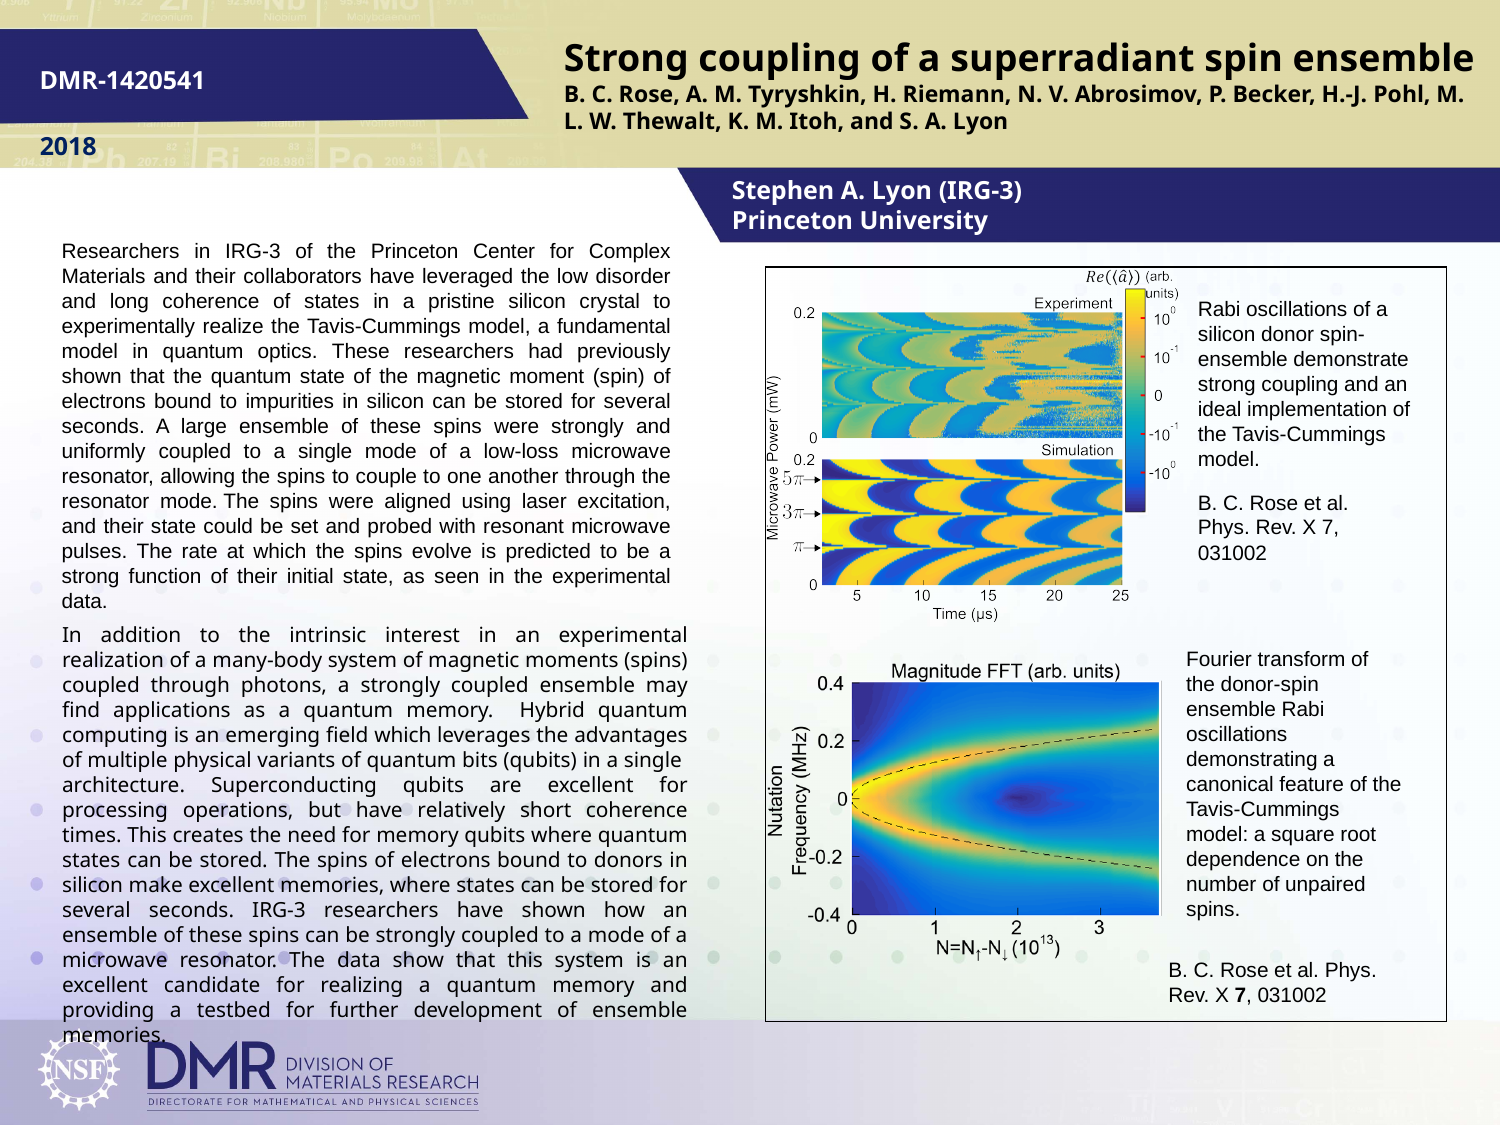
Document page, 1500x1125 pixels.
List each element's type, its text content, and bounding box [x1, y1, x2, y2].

text_box Researchers in IRG-3 of the Princeton Center for Complex Materials and their collaborators have leveraged the low disorder and long coherence of states in a pristine silicon crystal to experimentally realize the Tavis-Cummings model, a fundamental model in quantum optics. These researchers had previously shown that the quantum state of the magnetic moment (spin) of electrons bound to impurities in silicon can be stored for several seconds. A large ensemble of these spins were strongly and uniformly coupled to a single mode of a low-loss microwave resonator, allowing the spins to couple to one another through the resonator mode. The spins were aligned using laser excitation, and their state could be set and probed with resonant microwave pulses. The rate at which the spins evolve is predicted to be a strong function of their initial state, as seen in the experimental data. [46, 230, 686, 620]
text_box [765, 478, 1447, 1022]
text_box Fourier transform of the donor-spin ensemble Rabi oscillations demonstrating a canonical feature of the Tavis-Cummings model: a square root dependence on the number of unpaired spins. [1171, 603, 1418, 928]
text_box Stephen A. Lyon (IRG-3) Princeton University [717, 167, 1487, 242]
text_box B. C. Rose et al. Phys. Rev. X 7, 031002 [1195, 481, 1420, 572]
text_box 2018 [24, 122, 165, 168]
text_box In addition to the intrinsic interest in an experimental realization of a many-body system of magnetic moments (spins) coupled through photons, a strongly coupled ensemble may find applications as a quantum memory. Hybrid quantum computing is an emerging field which leverages the advantages of multiple physical variants of quantum bits (qubits) in a single architecture. Superconducting qubits are excellent for processing operations, but have relatively short coherence times. This creates the need for memory qubits where quantum states can be stored. The spins of electrons bound to donors in silicon make excellent memories, where states can be stored for several seconds. IRG-3 researchers have shown how an ensemble of these spins can be strongly coupled to a mode of a microwave resonator. The data show that this system is an excellent candidate for realizing a quantum memory and providing a testbed for further development of ensemble memories. [47, 614, 703, 1054]
text_box Rabi oscillations of a silicon donor spin-ensemble demonstrate strong coupling and an ideal implementation of the Tavis-Cummings model. [1183, 253, 1447, 478]
text_box B. C. Rose et al. Phys. Rev. X 7, 031002 [1153, 949, 1394, 1015]
picture [0, 0, 1500, 1125]
title Strong coupling of a superradiant spin ensemble B. C. Rose, A. M. Tyryshkin, H. Riemann, N. V. Abrosimov, P. Becker, H.-J. Pohl, M. L. W. Thewalt, K. M. Itoh, and S. A. Lyon [548, 18, 1500, 150]
text_box DMR-1420541 [24, 57, 478, 102]
